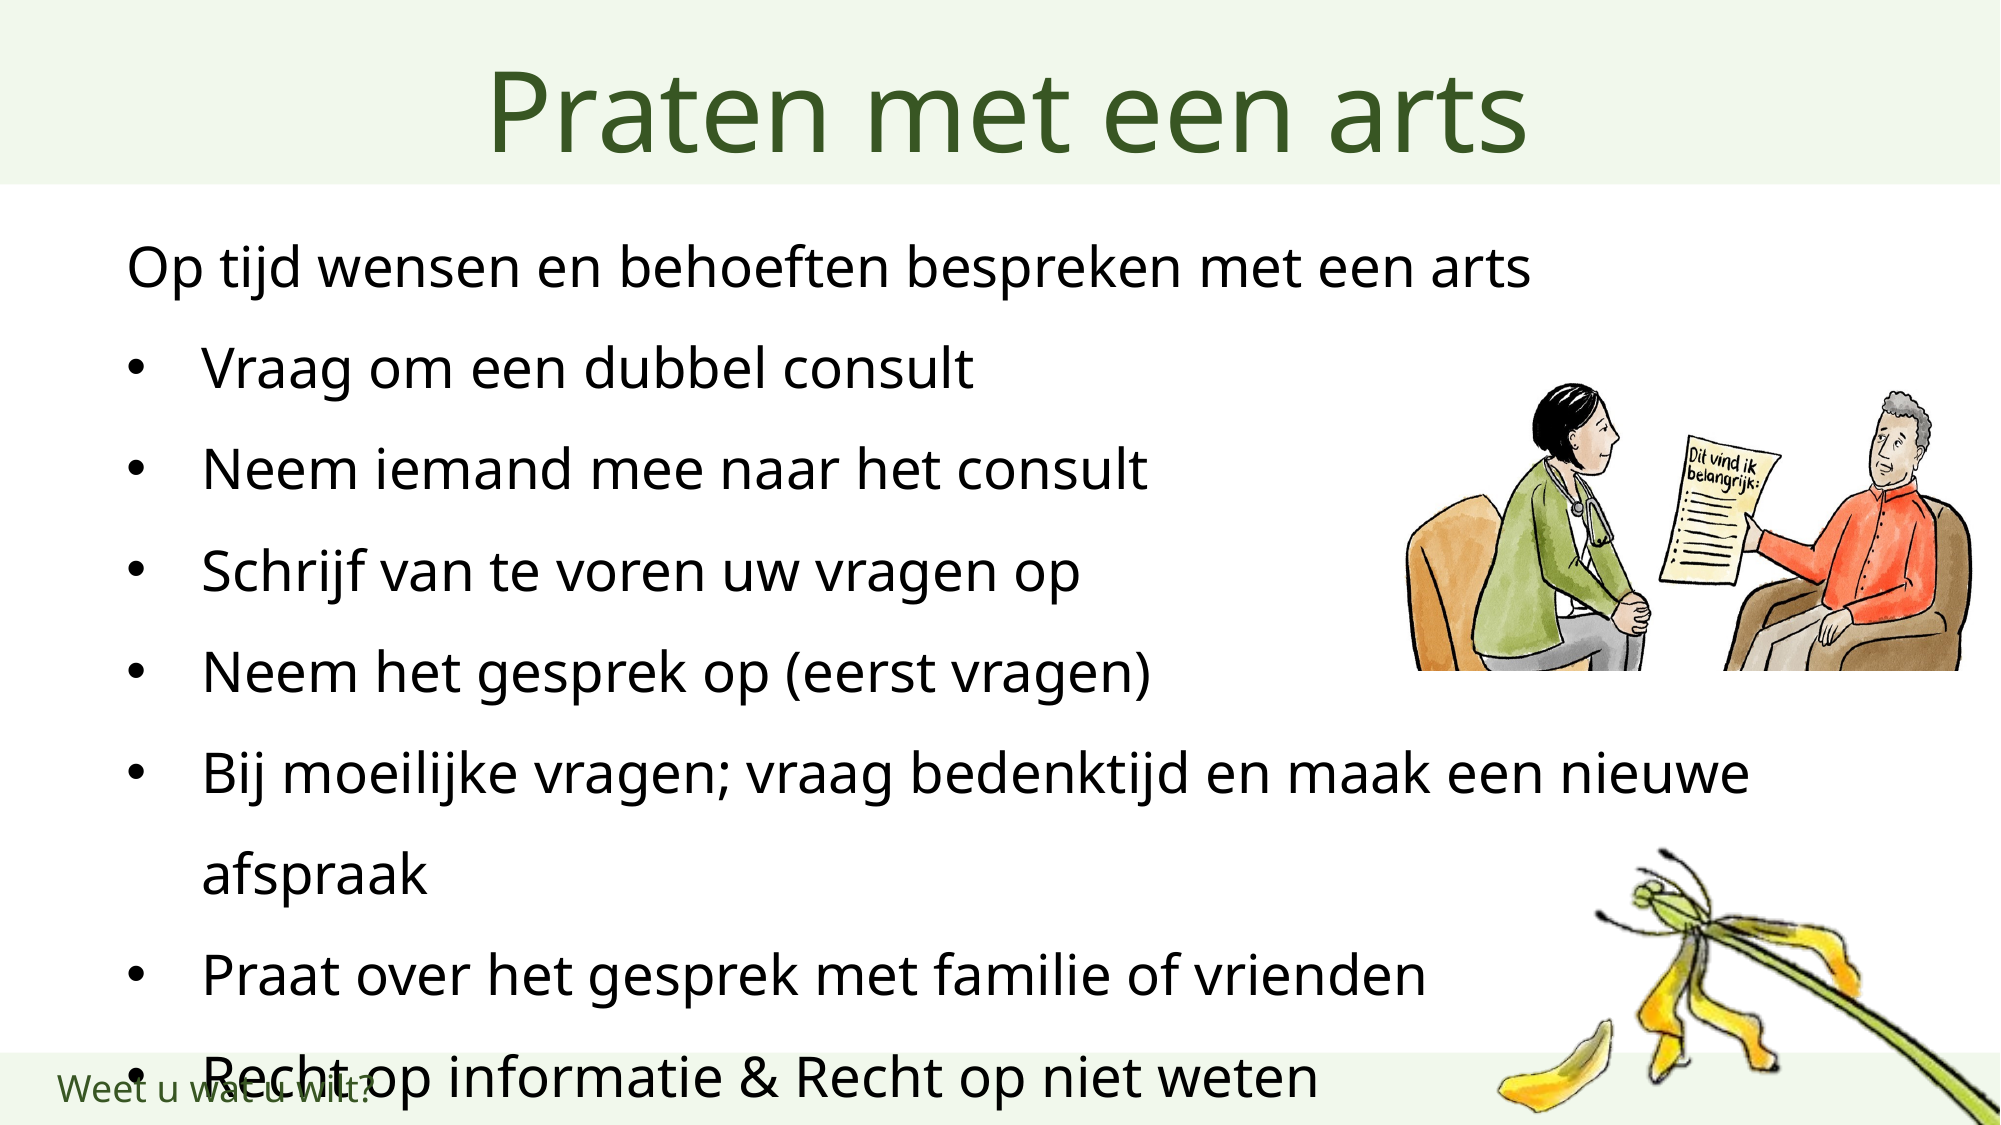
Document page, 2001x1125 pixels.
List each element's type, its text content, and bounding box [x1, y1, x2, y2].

text_box [0, 1052, 1574, 1125]
picture [1495, 832, 2000, 1125]
text_box Op tijd wensen en behoeften bespreken met een arts Vraag om een dubbel consult Neem iemand mee naar het consult Schrijf van te voren uw vragen op Neem het gesprek op (eerst vragen) Bij moeilijke vragen; vraag bedenktijd en maak een nieuwe afspraak Praat over het gesprek met familie of vrienden Recht op informatie & Recht op niet weten [111, 189, 1889, 1116]
picture [1386, 367, 1986, 671]
text_box Praten met een arts [266, 32, 1750, 183]
text_box [0, 0, 2000, 185]
text_box Weet u wat u wilt? [42, 1058, 1456, 1118]
